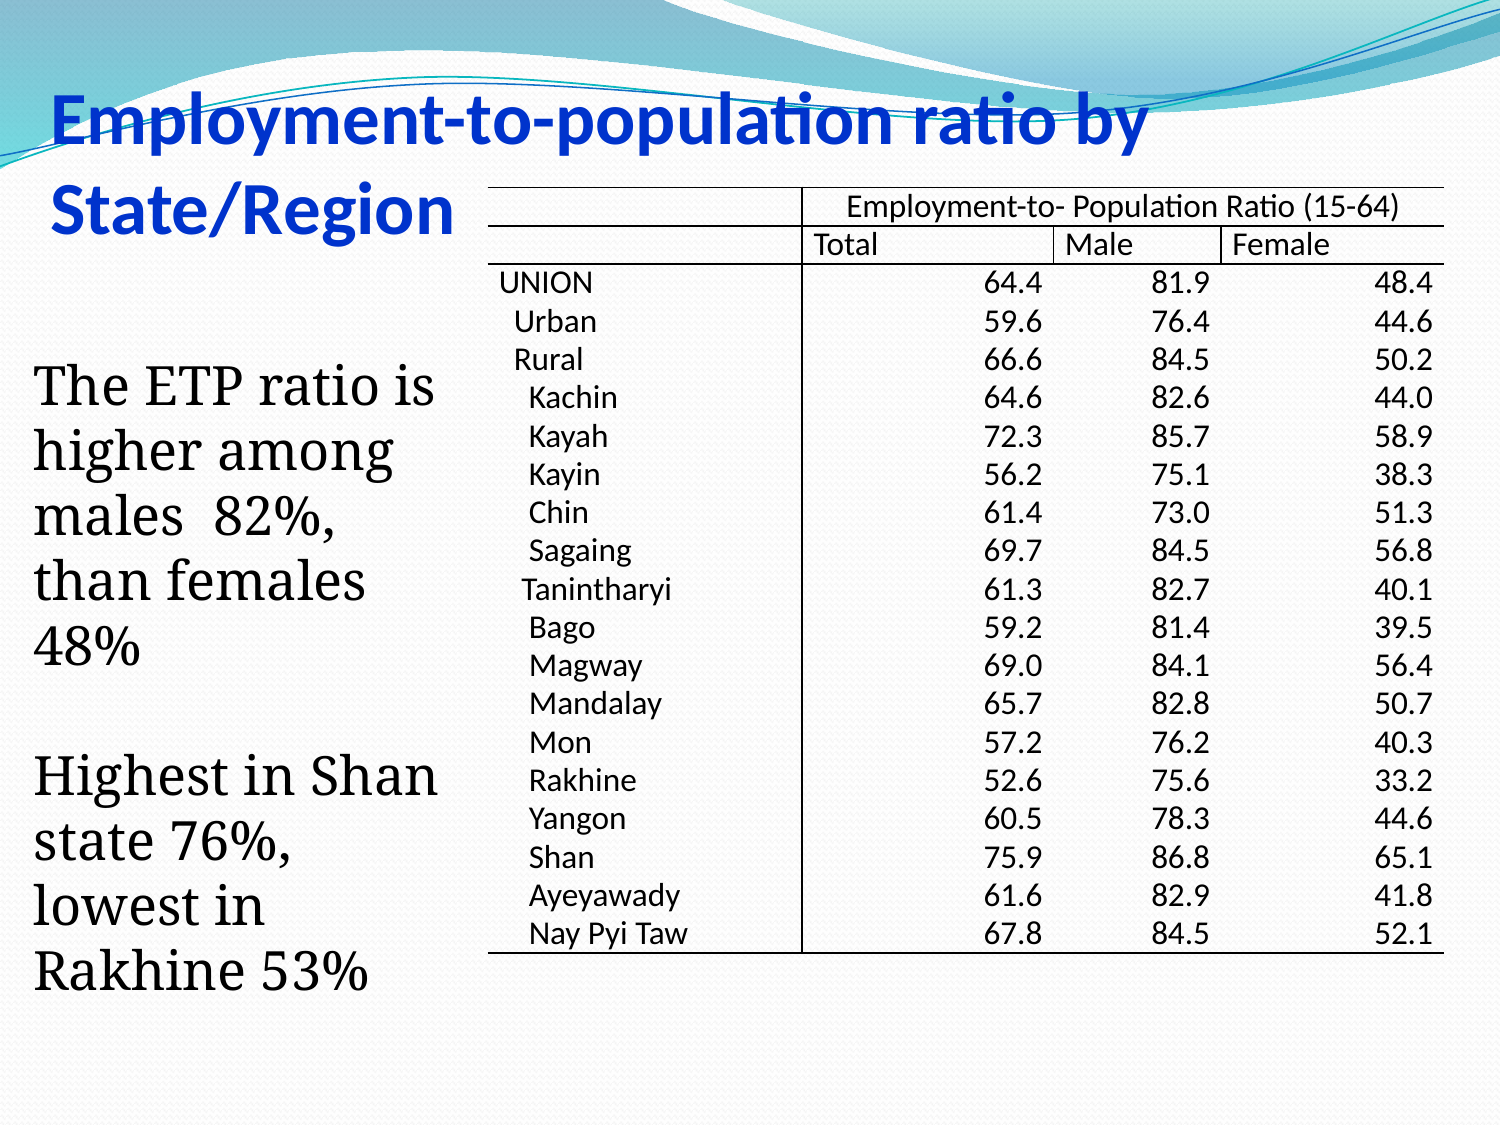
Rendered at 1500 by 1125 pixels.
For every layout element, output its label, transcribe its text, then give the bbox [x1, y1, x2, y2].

table_cell Nay Pyi Taw [488, 915, 801, 952]
table_cell Kachin [488, 405, 801, 417]
table_cell 84.1 [1054, 647, 1221, 685]
table_cell 82.6 [1054, 405, 1221, 417]
table_cell 44.0 [1221, 405, 1444, 417]
table_header [488, 188, 801, 225]
table_cell 56.8 [1221, 532, 1444, 570]
table_cell 82.7 [1054, 570, 1221, 608]
table_cell 67.8 [803, 915, 1054, 952]
table_cell Ayeyawady [488, 876, 801, 915]
table_cell 44.6 [1221, 800, 1444, 838]
table_cell 82.9 [1054, 876, 1221, 915]
table_cell 33.2 [1221, 762, 1444, 800]
table_header Employment-to- Population Ratio (15-64) [803, 188, 1444, 225]
table_cell 56.4 [1221, 647, 1444, 685]
table_cell 73.0 [1054, 494, 1221, 532]
table_cell 61.6 [803, 876, 1054, 915]
table_cell 76.4 [1054, 302, 1221, 329]
table_cell 82.8 [1054, 685, 1221, 723]
table_cell 44.6 [1221, 302, 1444, 329]
table_cell 40.1 [1221, 570, 1444, 608]
table_cell 72.3 [803, 417, 1054, 455]
table_cell [488, 227, 801, 263]
table_cell 57.2 [803, 723, 1054, 762]
table_cell 58.9 [1221, 417, 1444, 455]
table_cell 75.9 [803, 838, 1054, 876]
table_cell 65.7 [803, 685, 1054, 723]
table_cell 48.4 [1221, 265, 1444, 302]
table_cell 81.4 [1054, 608, 1221, 647]
text_box The ETP ratio is higher among males 82%, than females 48% Highest in Shan state 76%, lowest in Rakhine 53% [18, 344, 463, 1009]
table_cell 52.6 [803, 762, 1054, 800]
table_cell Mandalay [488, 685, 801, 723]
table_cell 38.3 [1221, 455, 1444, 494]
table_cell 65.1 [1221, 838, 1444, 876]
table_cell Kayin [488, 455, 801, 494]
table_cell 50.7 [1221, 685, 1444, 723]
table_cell Shan [488, 838, 801, 876]
table_cell 84.5 [1054, 915, 1221, 952]
table_cell Bago [488, 608, 801, 647]
title Employment-to-population ratio by State/Region [50, 62, 1475, 250]
table_cell 59.2 [803, 608, 1054, 647]
table_cell 81.9 [1054, 265, 1221, 302]
table_cell 64.4 [803, 265, 1054, 302]
table_cell 75.1 [1054, 455, 1221, 494]
table_cell 76.2 [1054, 723, 1221, 762]
table_cell 69.7 [803, 532, 1054, 570]
table_cell 52.1 [1221, 915, 1444, 952]
table_cell 69.0 [803, 647, 1054, 685]
table_cell Female [1222, 227, 1444, 263]
table_cell 60.5 [803, 800, 1054, 838]
table_cell 61.3 [803, 570, 1054, 608]
table_cell Rakhine [488, 762, 801, 800]
table_cell 75.6 [1054, 762, 1221, 800]
table_cell 39.5 [1221, 608, 1444, 647]
table_cell Mon [488, 723, 801, 762]
table_cell Sagaing [488, 532, 801, 570]
table_cell 61.4 [803, 494, 1054, 532]
table_cell 78.3 [1054, 800, 1221, 838]
table_cell Magway [488, 647, 801, 685]
table_cell Tanintharyi [488, 570, 801, 608]
table_cell UNION [488, 265, 801, 302]
table_cell 84.5 [1054, 532, 1221, 570]
table_cell Urban [488, 302, 801, 329]
table_cell 64.6 [803, 405, 1054, 417]
table_cell Total [803, 227, 1053, 263]
table_cell Yangon [488, 800, 801, 838]
table_cell Kayah [488, 417, 801, 455]
table_cell 56.2 [803, 455, 1054, 494]
table_cell 59.6 [803, 302, 1054, 329]
table_cell 40.3 [1221, 723, 1444, 762]
table_cell 86.8 [1054, 838, 1221, 876]
text_box [242, 329, 1500, 405]
table_cell 41.8 [1221, 876, 1444, 915]
table_cell 51.3 [1221, 494, 1444, 532]
table_cell 85.7 [1054, 417, 1221, 455]
table_cell Chin [488, 494, 801, 532]
table_cell Male [1054, 227, 1220, 263]
